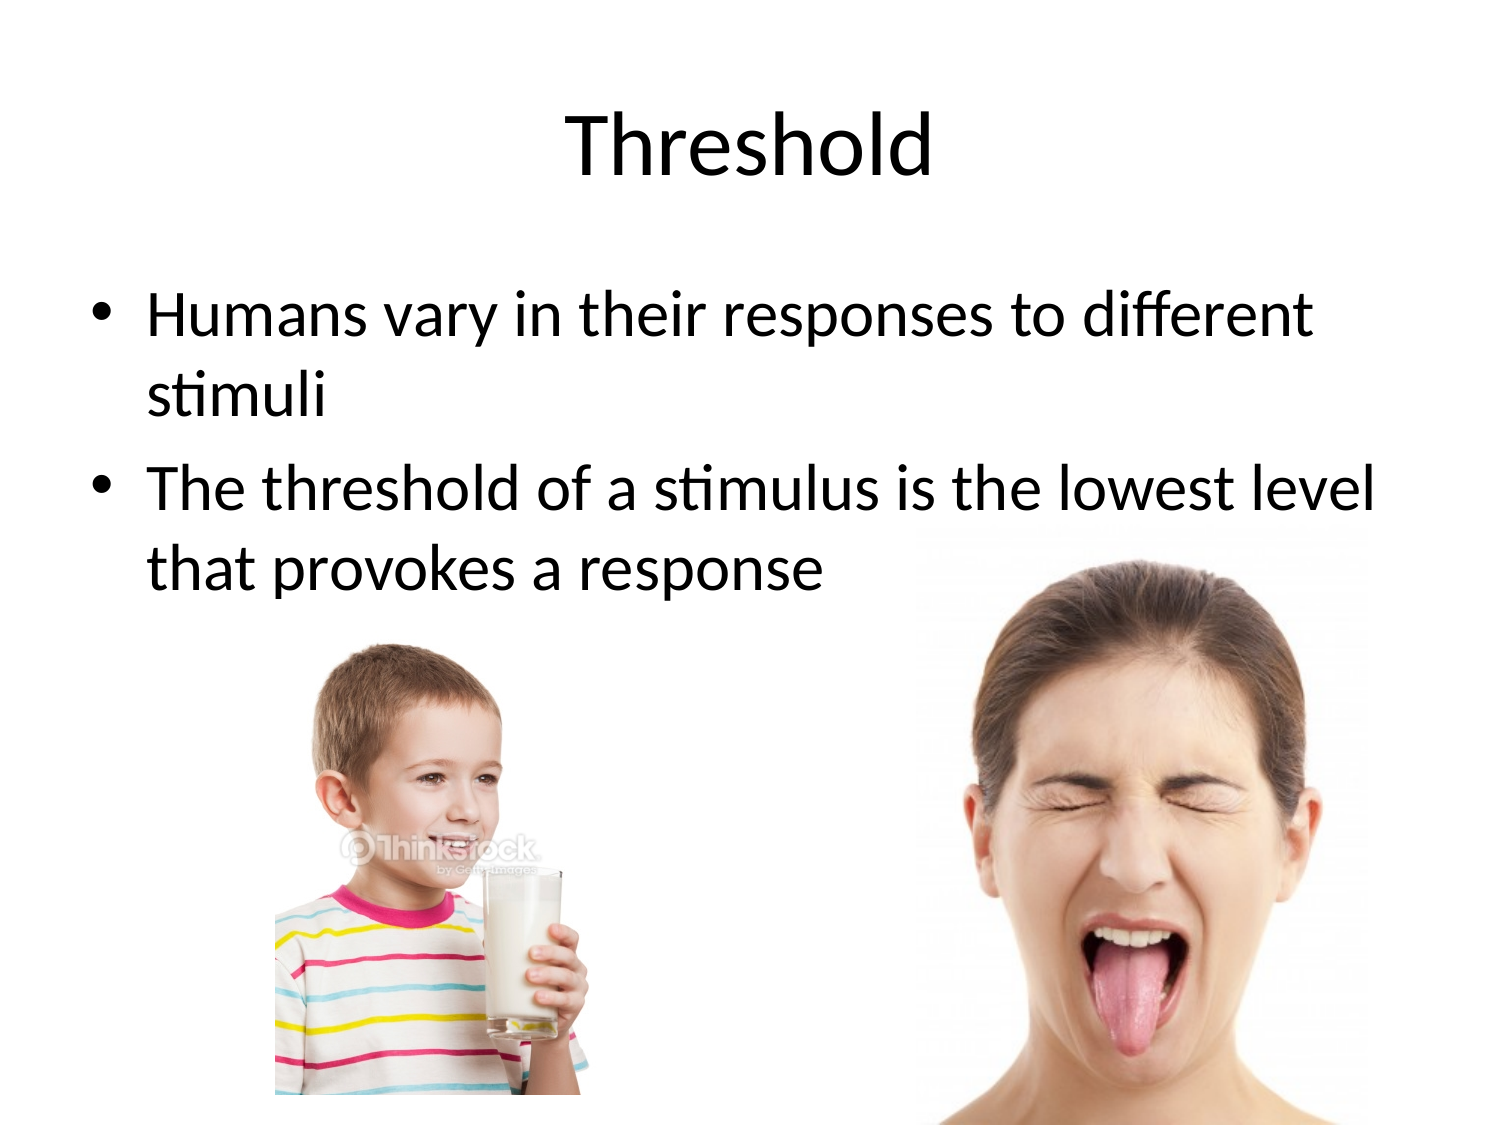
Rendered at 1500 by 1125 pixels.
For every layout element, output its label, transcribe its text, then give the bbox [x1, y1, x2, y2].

picture [915, 524, 1368, 1125]
picture [274, 599, 606, 1096]
title Threshold [75, 45, 1425, 233]
list Humans vary in their responses to different stimuli The threshold of a stimulus is the lowest level that provokes a response [75, 262, 1425, 1005]
